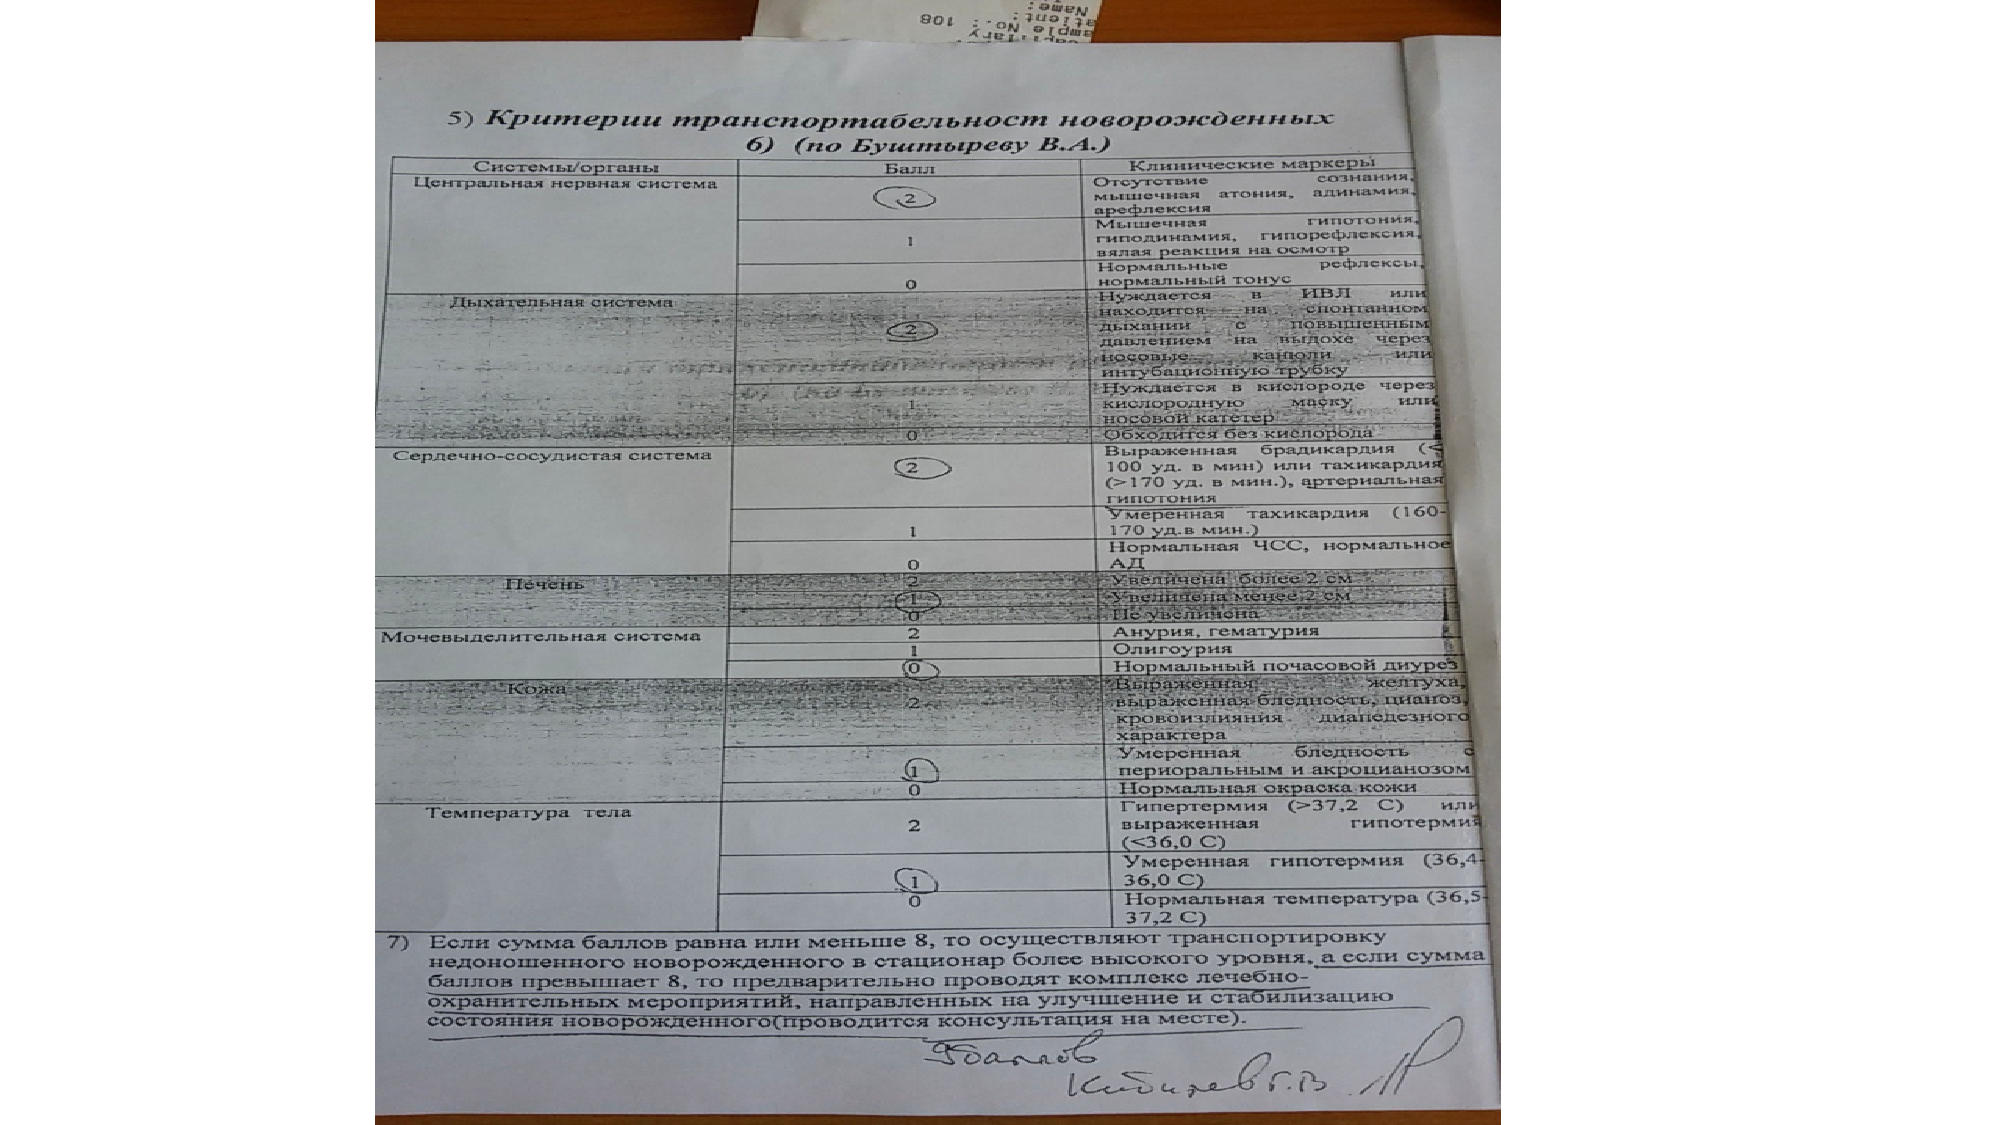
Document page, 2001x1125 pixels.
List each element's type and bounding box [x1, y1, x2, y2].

picture [375, 0, 1501, 1125]
